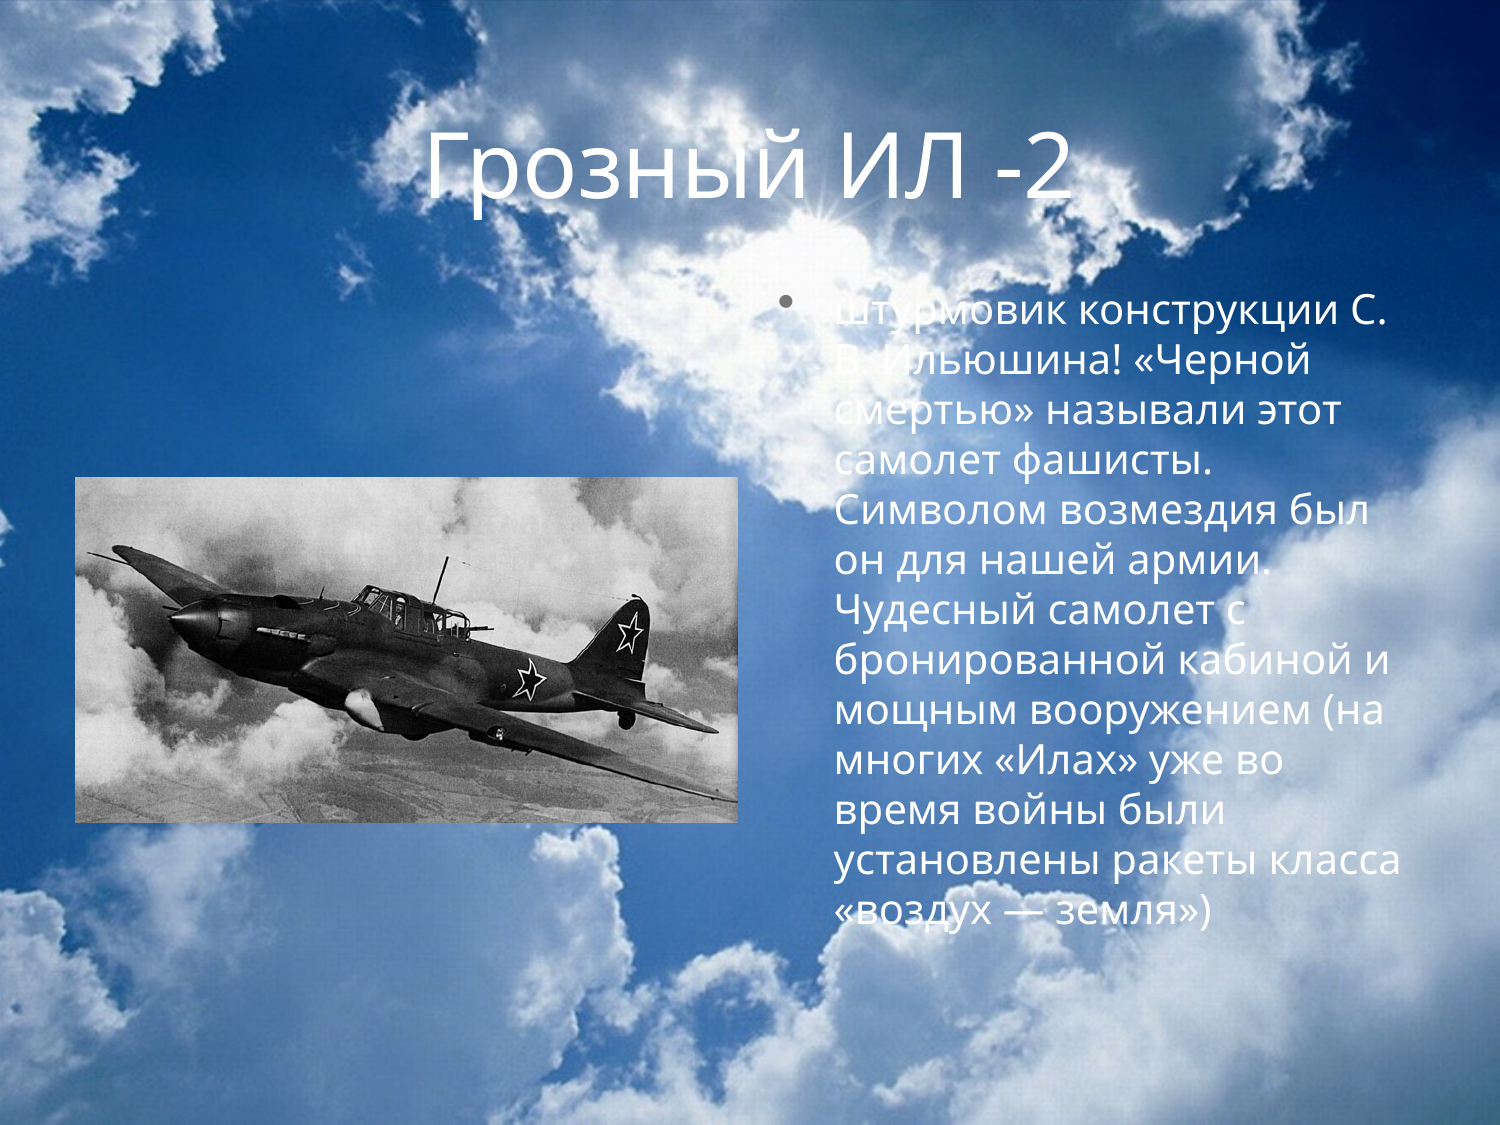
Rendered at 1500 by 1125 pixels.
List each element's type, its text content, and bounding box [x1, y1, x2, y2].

list штурмовик конструкции С. В. Ильюшина! «Черной смертью» называли этот самолет фашисты. Символом возмездия был он для нашей армии. Чудесный самолет с бронированной кабиной и мощным вооружением (на многих «Илах» уже во время войны были установлены ракеты класса «воздух — земля») [762, 274, 1426, 988]
picture [0, 0, 1500, 1125]
title Грозный ИЛ -2 [74, 47, 1426, 276]
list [74, 477, 738, 823]
